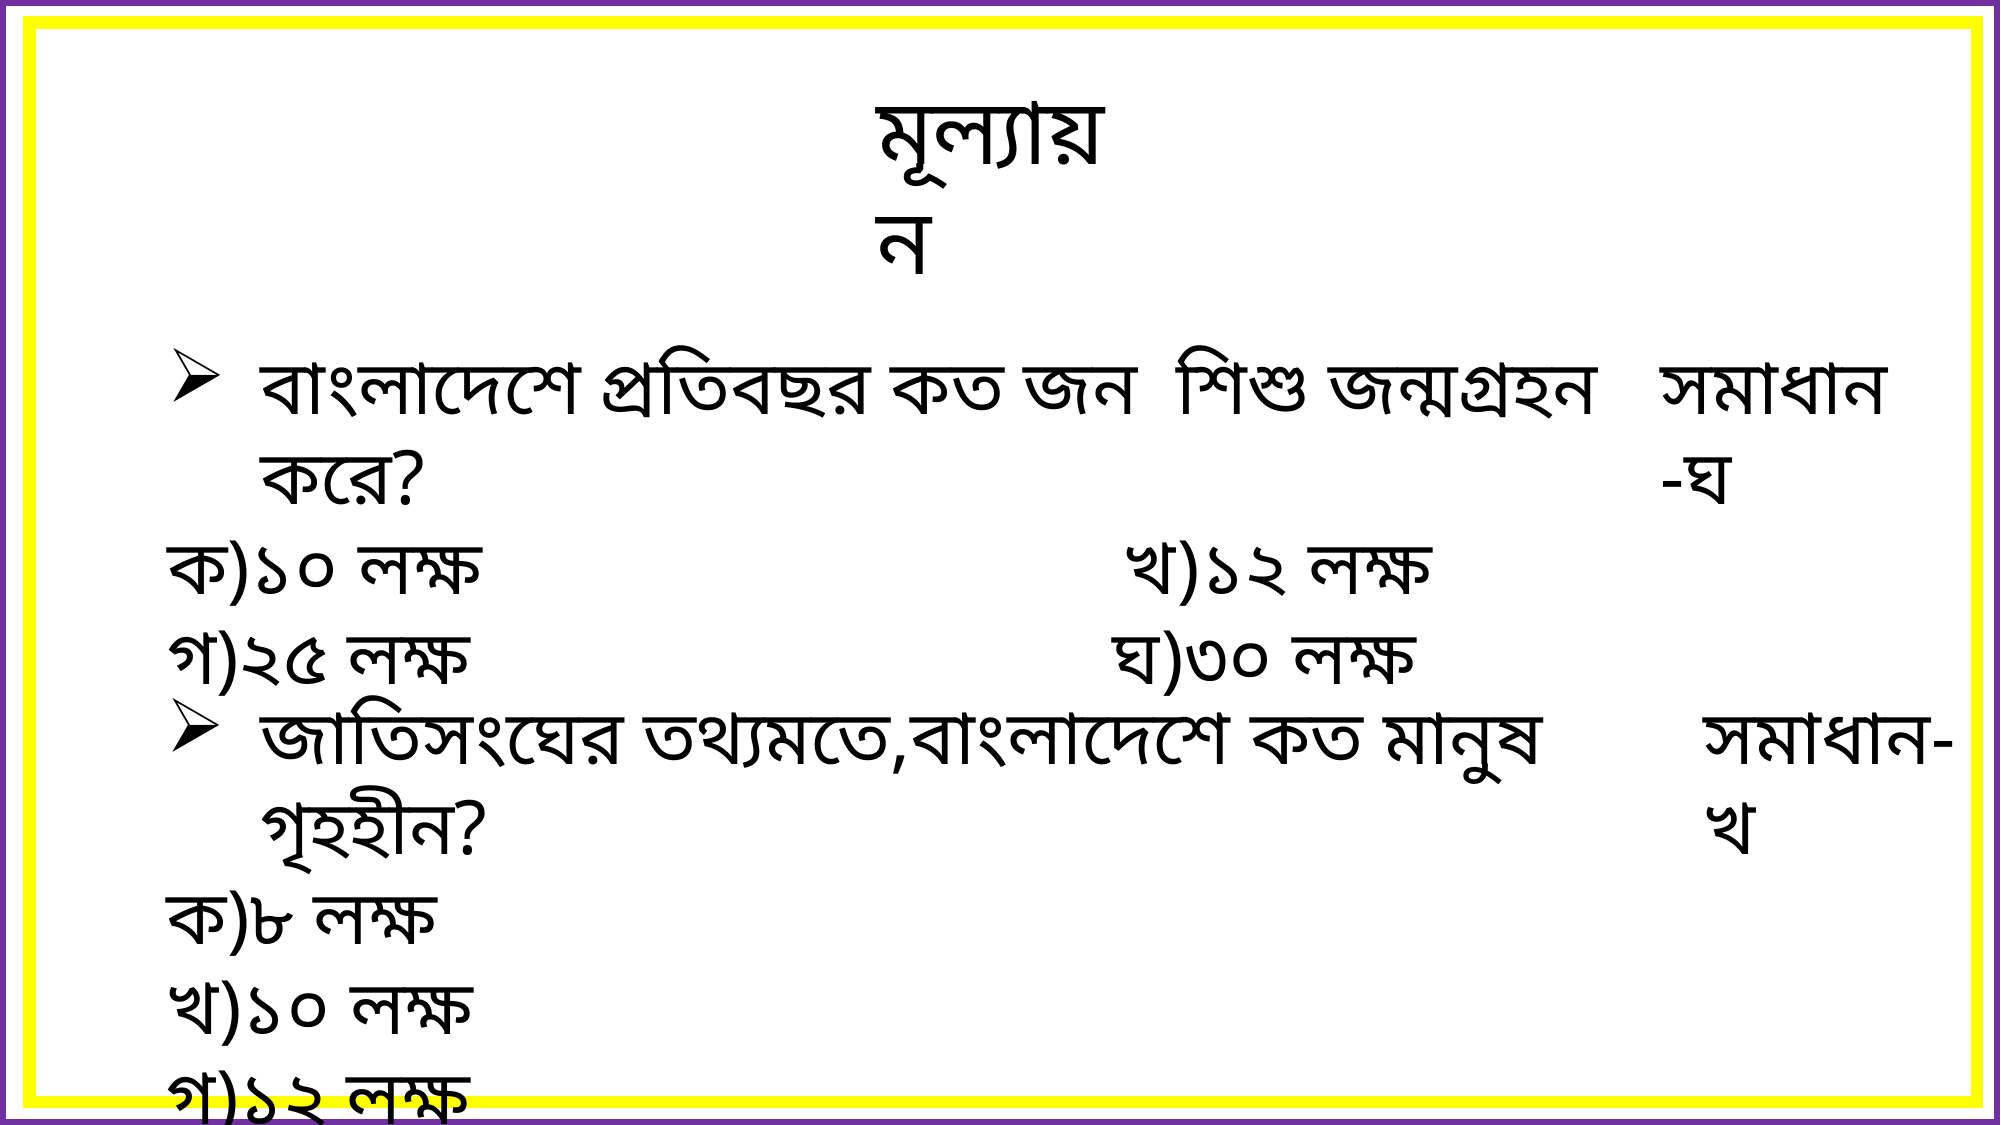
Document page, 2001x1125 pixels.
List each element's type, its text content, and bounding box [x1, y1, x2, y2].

text_box বাংলাদেশে প্রতিবছর কত জন শিশু জন্মগ্রহন করে? ক)১০ লক্ষ খ)১২ লক্ষ গ)২৫ লক্ষ ঘ)৩০ লক্ষ [152, 331, 1646, 681]
text_box মূল্যায়ন [861, 65, 1139, 301]
text_box সমাধান-খ [1688, 681, 1978, 877]
text_box [0, 0, 2000, 1125]
text_box সমাধান-ঘ [1645, 331, 1914, 527]
text_box জাতিসংঘের তথ্যমতে,বাংলাদেশে কত মানুষ গৃহহীন? ক)৮ লক্ষ খ)১০ লক্ষ গ)১২ লক্ষ ঘ)১৪ লক্ষ [152, 681, 1766, 1125]
text_box [28, 22, 1978, 1103]
